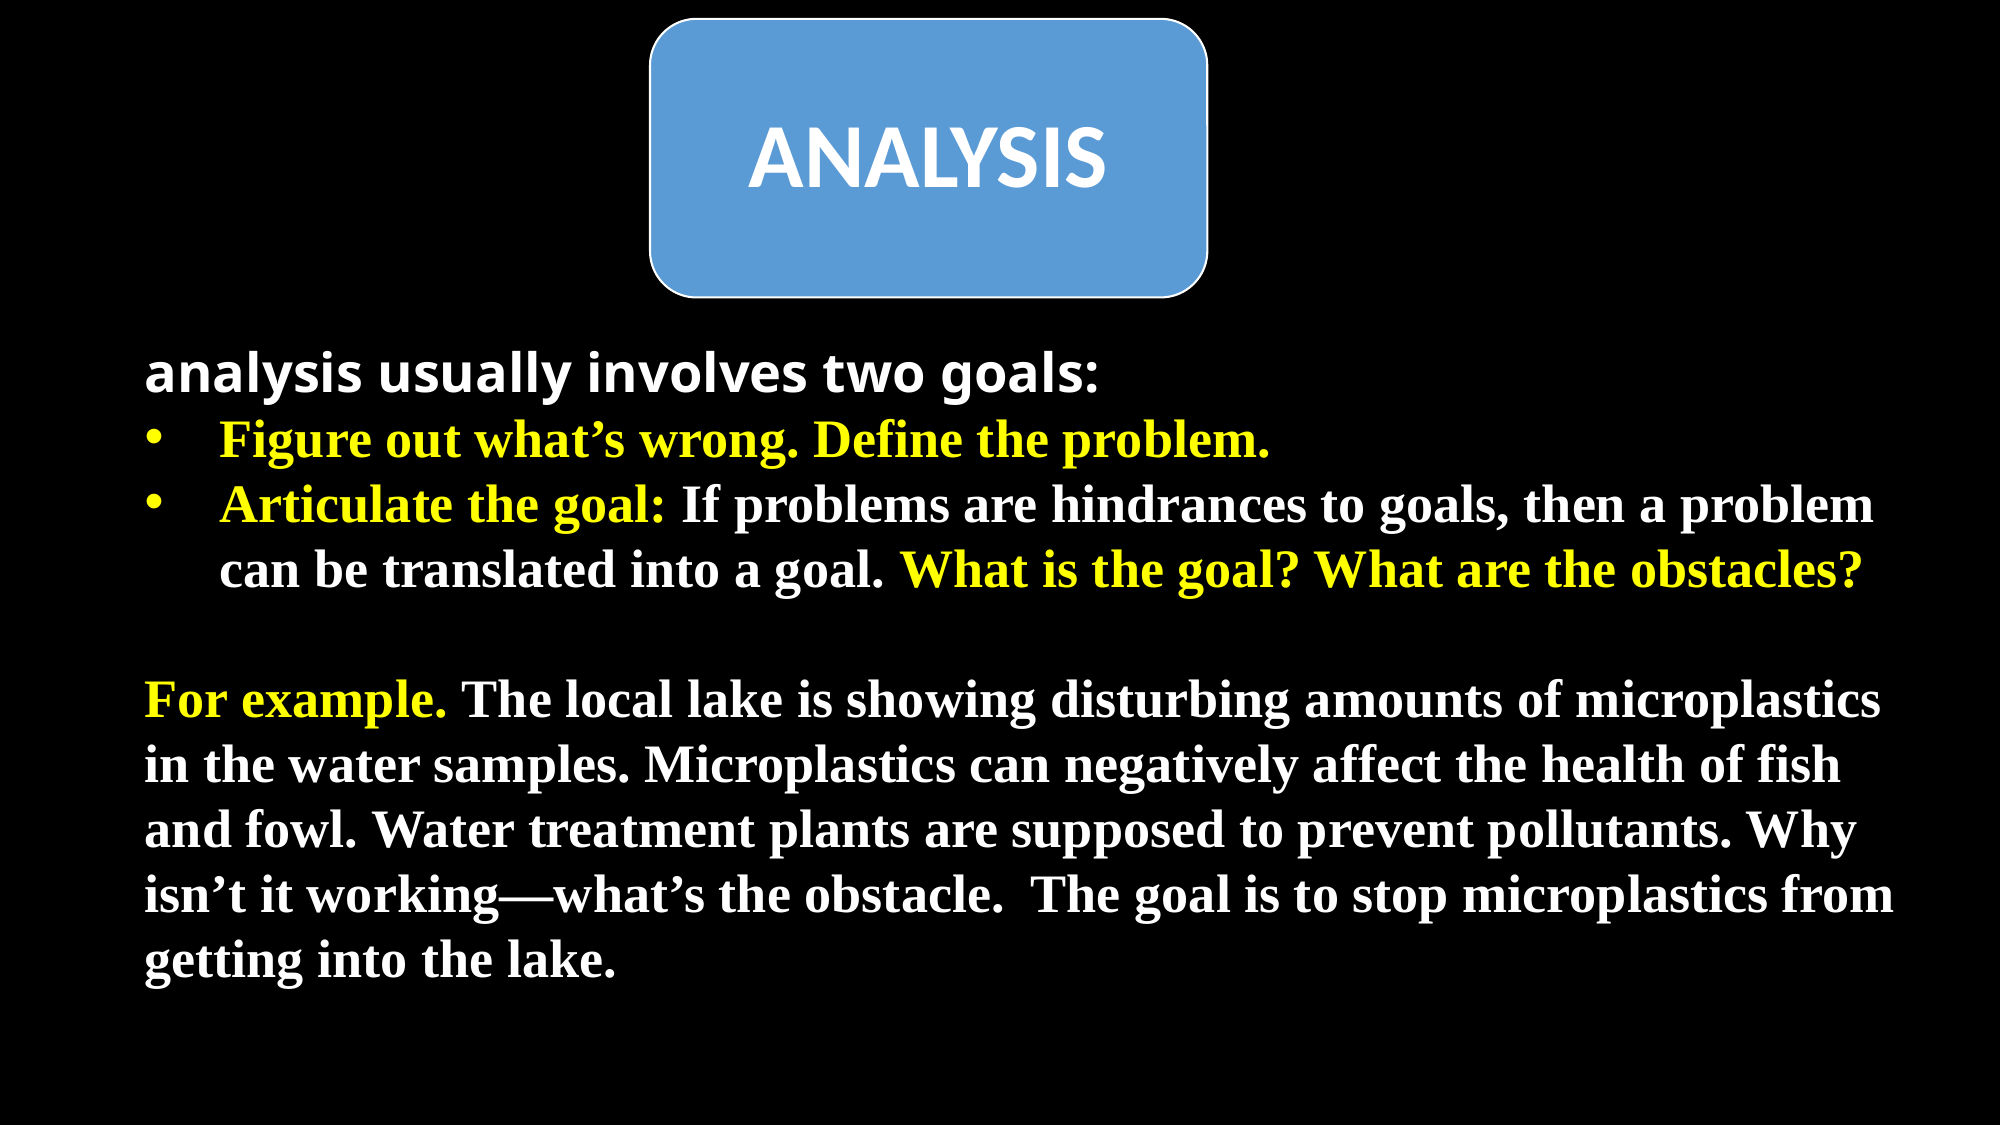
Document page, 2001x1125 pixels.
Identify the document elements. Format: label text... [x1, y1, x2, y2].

text_box analysis usually involves two goals: Figure out what’s wrong. Define the problem. Articulate the goal: If problems are hindrances to goals, then a problem can be translated into a goal. What is the goal? What are the obstacles? For example. The local lake is showing disturbing amounts of microplastics in the water samples. Microplastics can negatively affect the health of fish and fowl. Water treatment plants are supposed to prevent pollutants. Why isn’t it working—what’s the obstacle. The goal is to stop microplastics from getting into the lake. [129, 331, 1941, 1061]
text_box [649, 18, 1208, 298]
